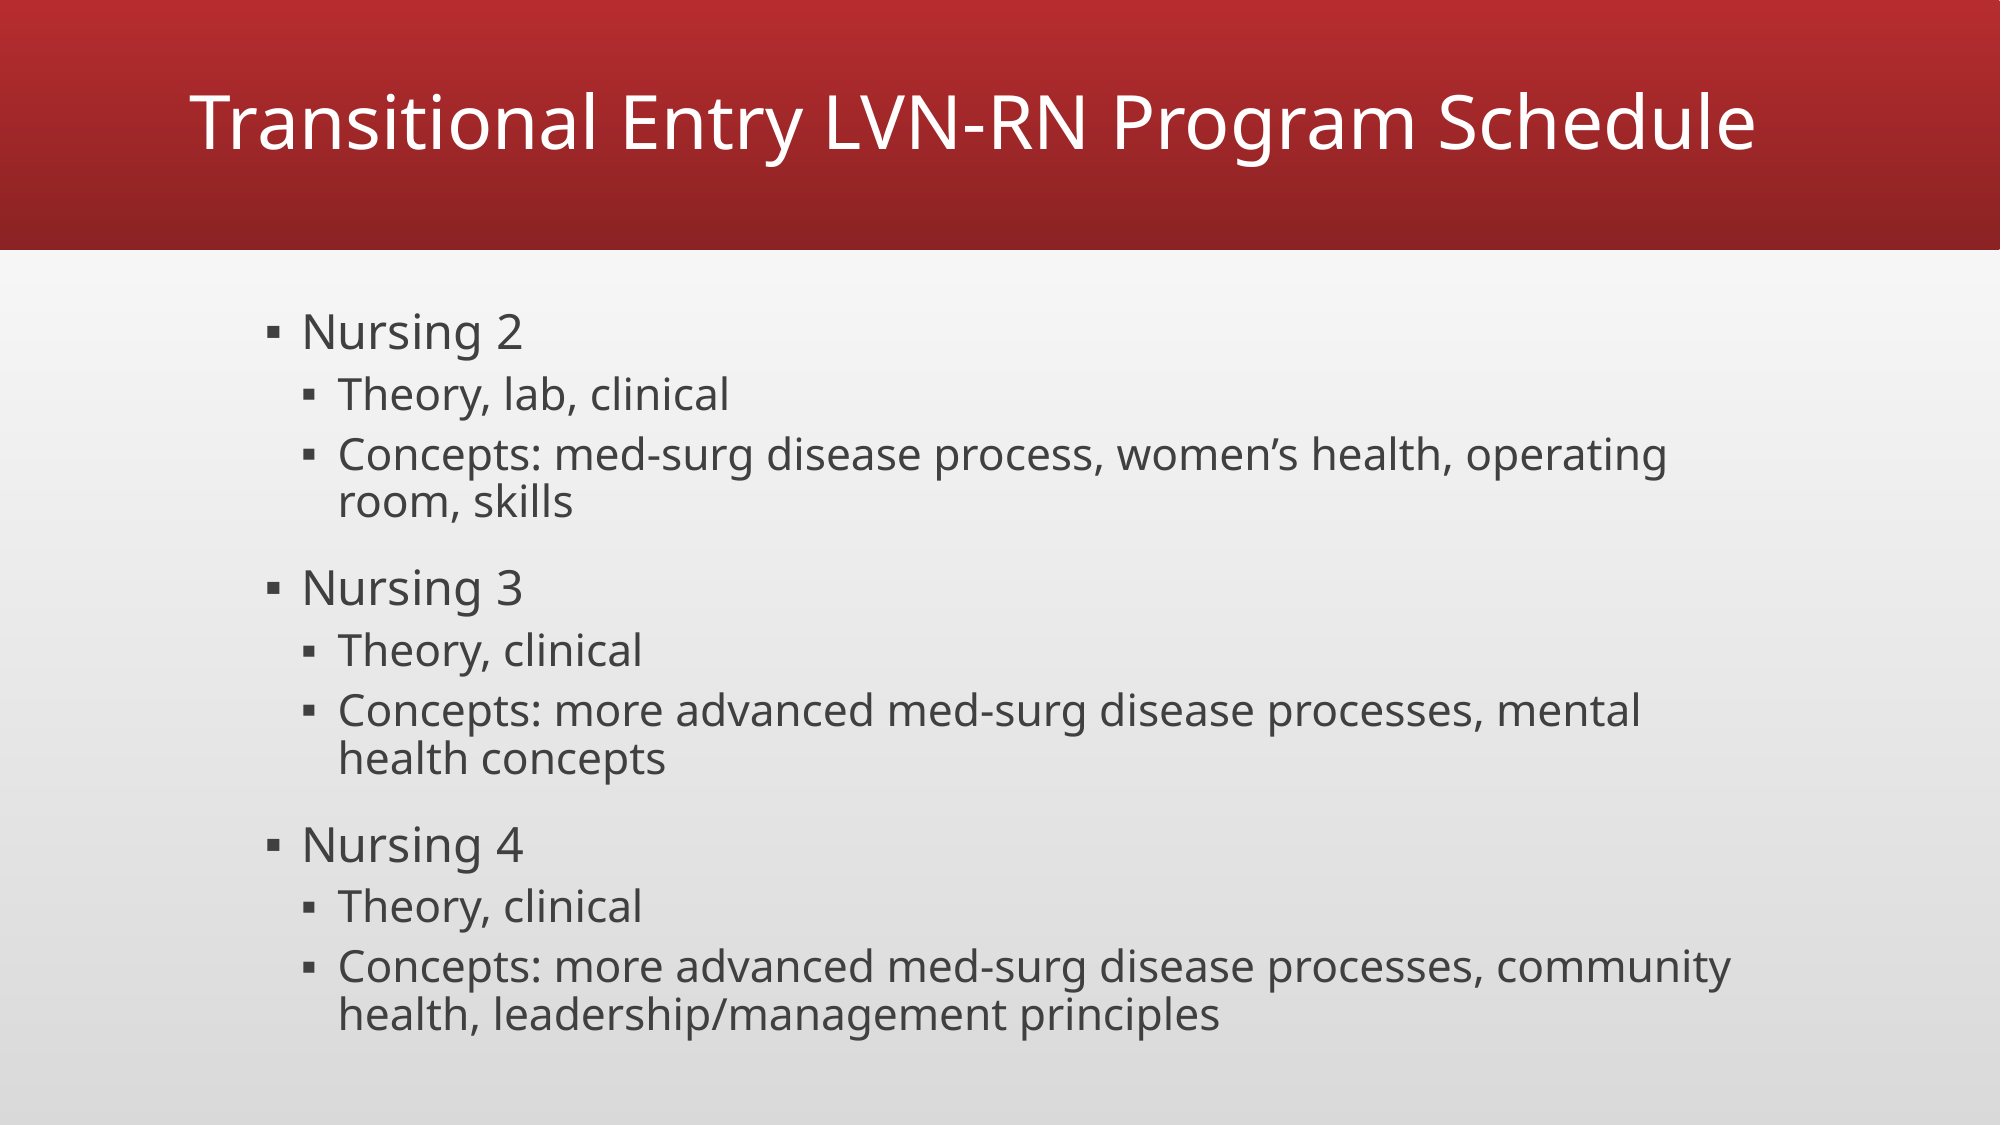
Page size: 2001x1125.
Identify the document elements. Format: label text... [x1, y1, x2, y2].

title Transitional Entry LVN-RN Program Schedule [174, 16, 1825, 234]
list Nursing 2 Theory, lab, clinical Concepts: med-surg disease process, women’s health, operating room, skills Nursing 3 Theory, clinical Concepts: more advanced med-surg disease processes, mental health concepts Nursing 4 Theory, clinical Concepts: more advanced med-surg disease processes, community health, leadership/management principles [249, 299, 1750, 1050]
